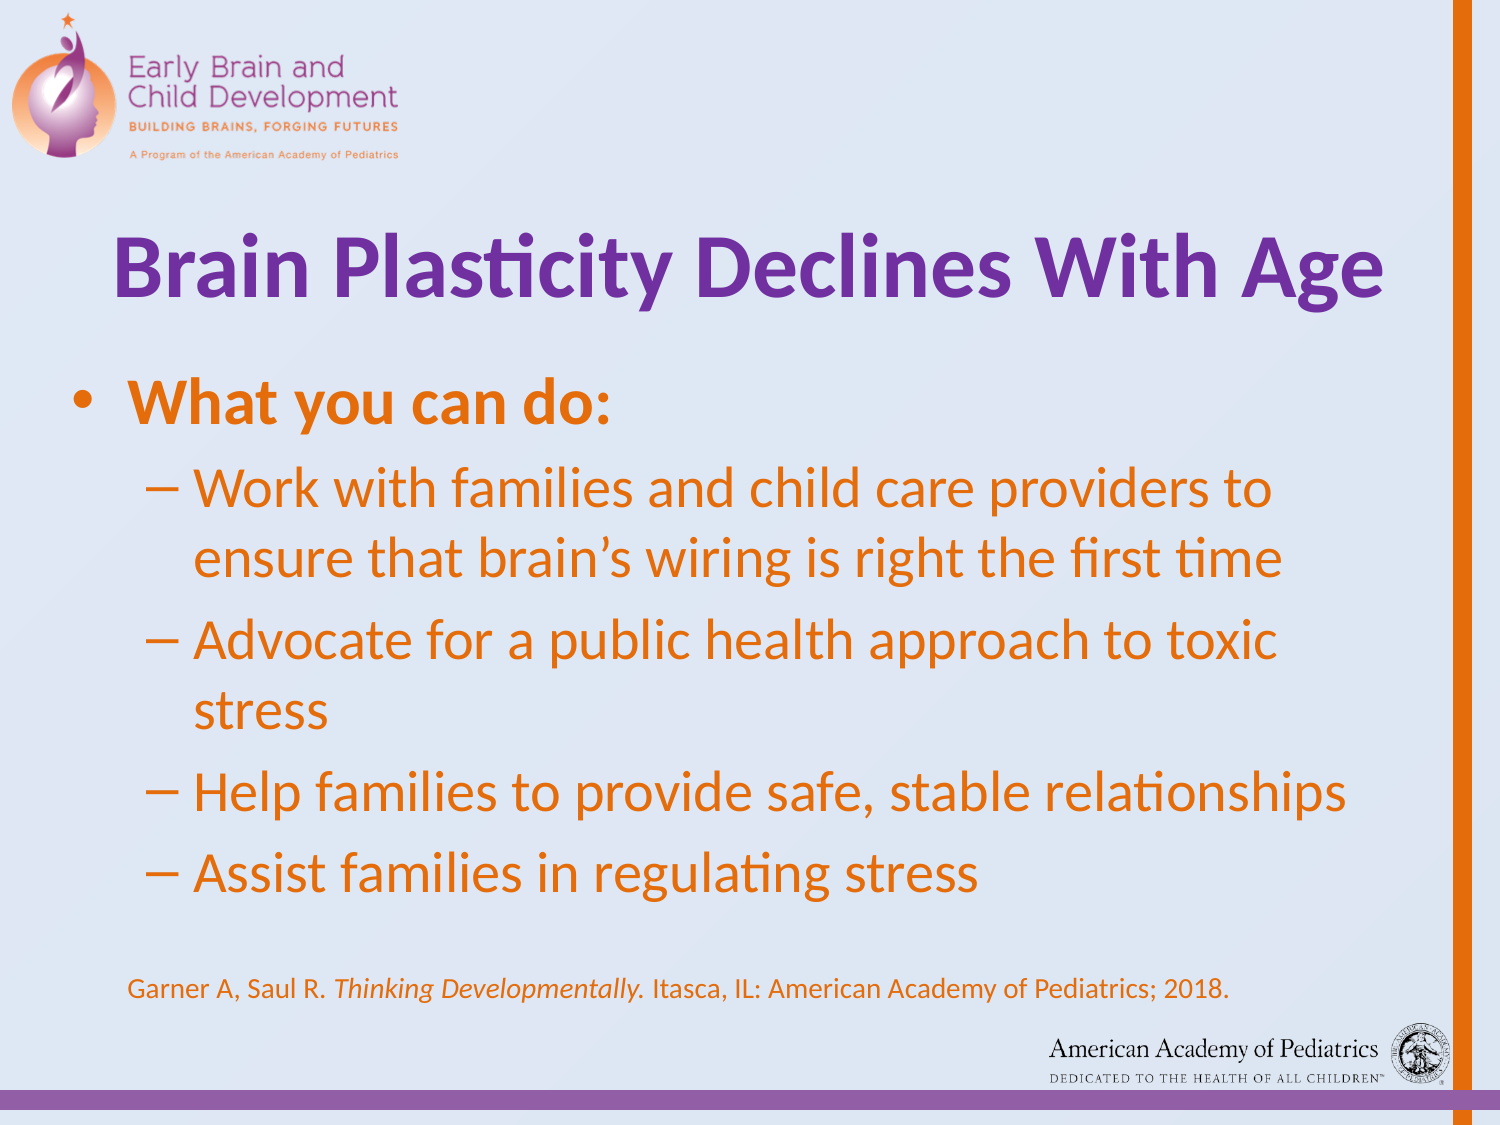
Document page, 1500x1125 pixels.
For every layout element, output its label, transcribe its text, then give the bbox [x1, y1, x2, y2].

text_box Garner A, Saul R. Thinking Developmentally. Itasca, IL: American Academy of Pediatrics; 2018. [112, 962, 1275, 1048]
list What you can do: Work with families and child care providers to ensure that brain’s wiring is right the first time Advocate for a public health approach to toxic stress Help families to provide safe, stable relationships Assist families in regulating stress [56, 350, 1407, 1093]
title Brain Plasticity Declines With Age [74, 167, 1426, 356]
picture [1407, 1023, 1450, 1085]
picture [12, 12, 400, 162]
